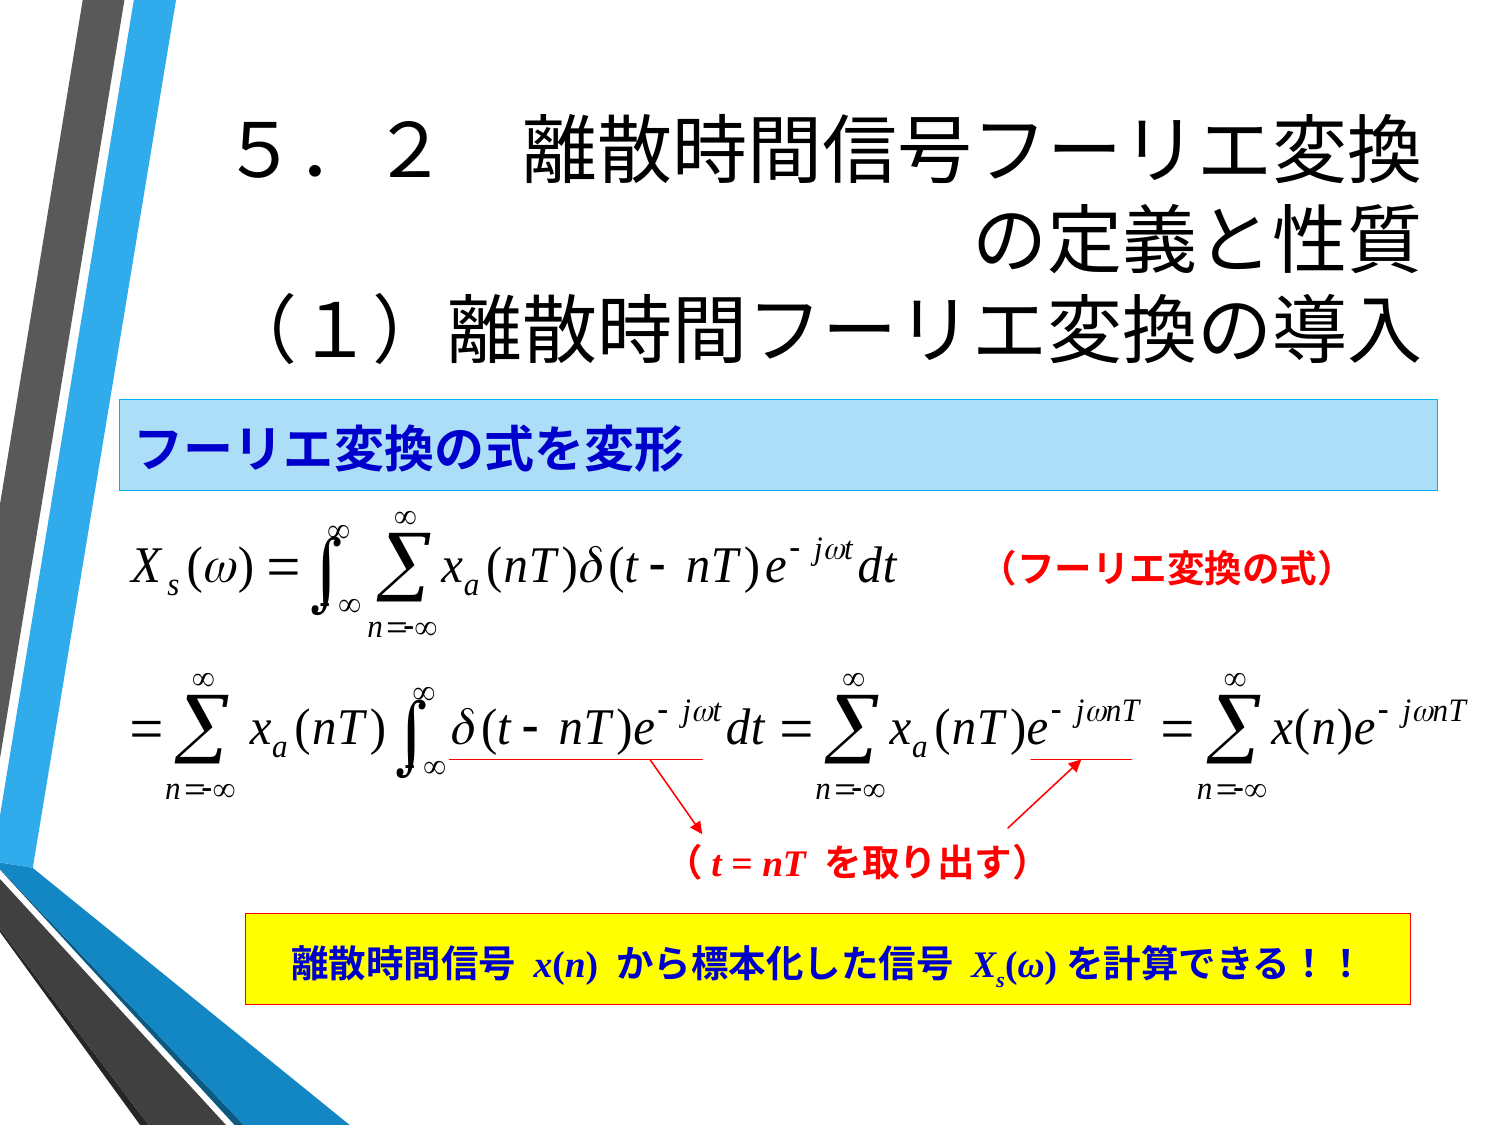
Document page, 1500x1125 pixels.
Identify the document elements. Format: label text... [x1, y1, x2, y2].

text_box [118, 490, 1483, 814]
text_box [1007, 759, 1082, 829]
title ５．２ 離散時間信号フーリエ変換の定義と性質 （１）離散時間フーリエ変換の導入 [174, 75, 1438, 399]
text_box 離散時間信号 x(n) から標本化した信号 Xs(ω)を計算できる！！ [245, 913, 1411, 1005]
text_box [649, 759, 703, 835]
list フーリエ変換の式を変形 [119, 399, 1438, 490]
text_box （t = nT を取り出す） [650, 849, 1082, 900]
